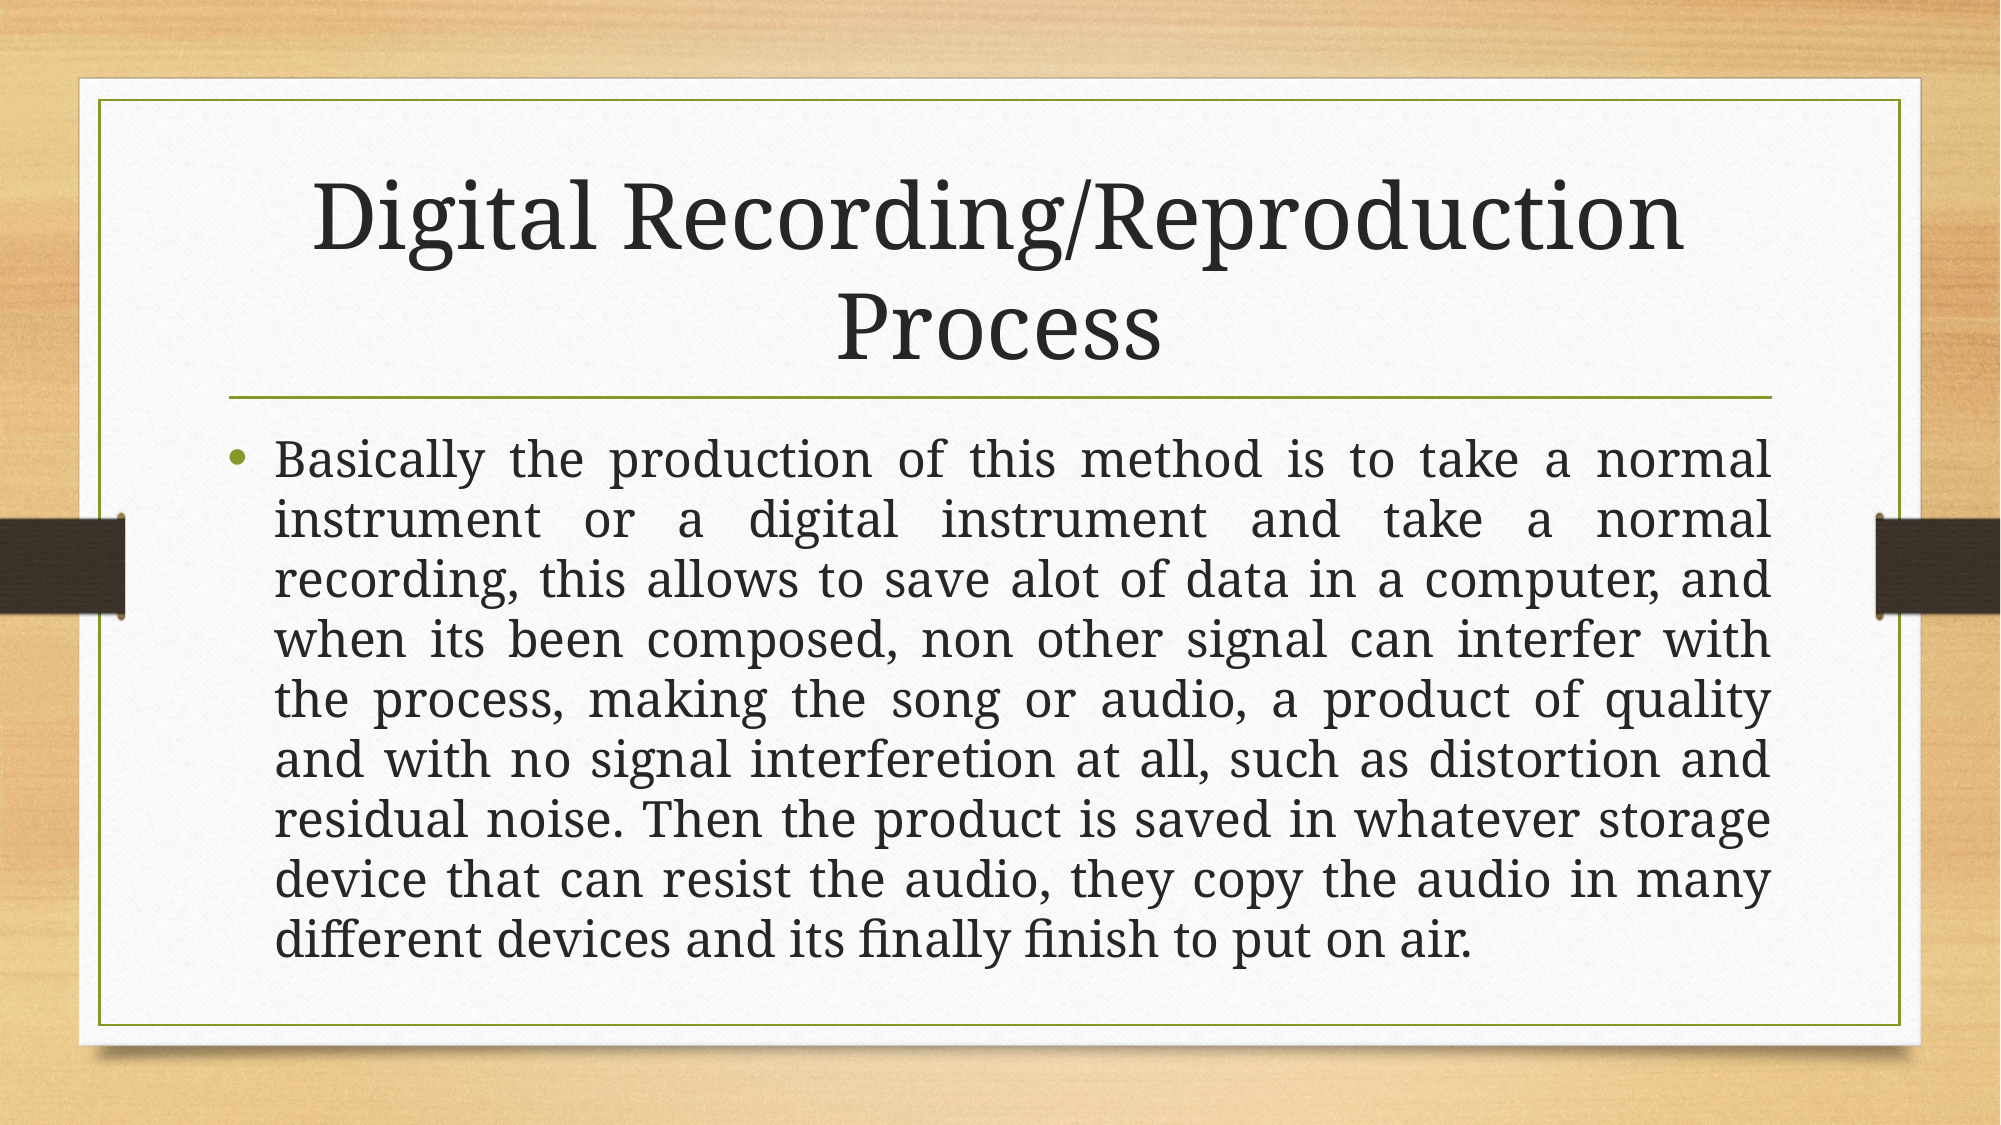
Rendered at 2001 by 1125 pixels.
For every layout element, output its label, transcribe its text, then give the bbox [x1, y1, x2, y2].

title Digital Recording/Reproduction Process [212, 161, 1788, 375]
list Basically the production of this method is to take a normal instrument or a digital instrument and take a normal recording, this allows to save alot of data in a computer, and when its been composed, non other signal can interfer with the process, making the song or audio, a product of quality and with no signal interferetion at all, such as distortion and residual noise. Then the product is saved in whatever storage device that can resist the audio, they copy the audio in many different devices and its finally finish to put on air. [212, 419, 1788, 964]
picture [0, 0, 2001, 1125]
